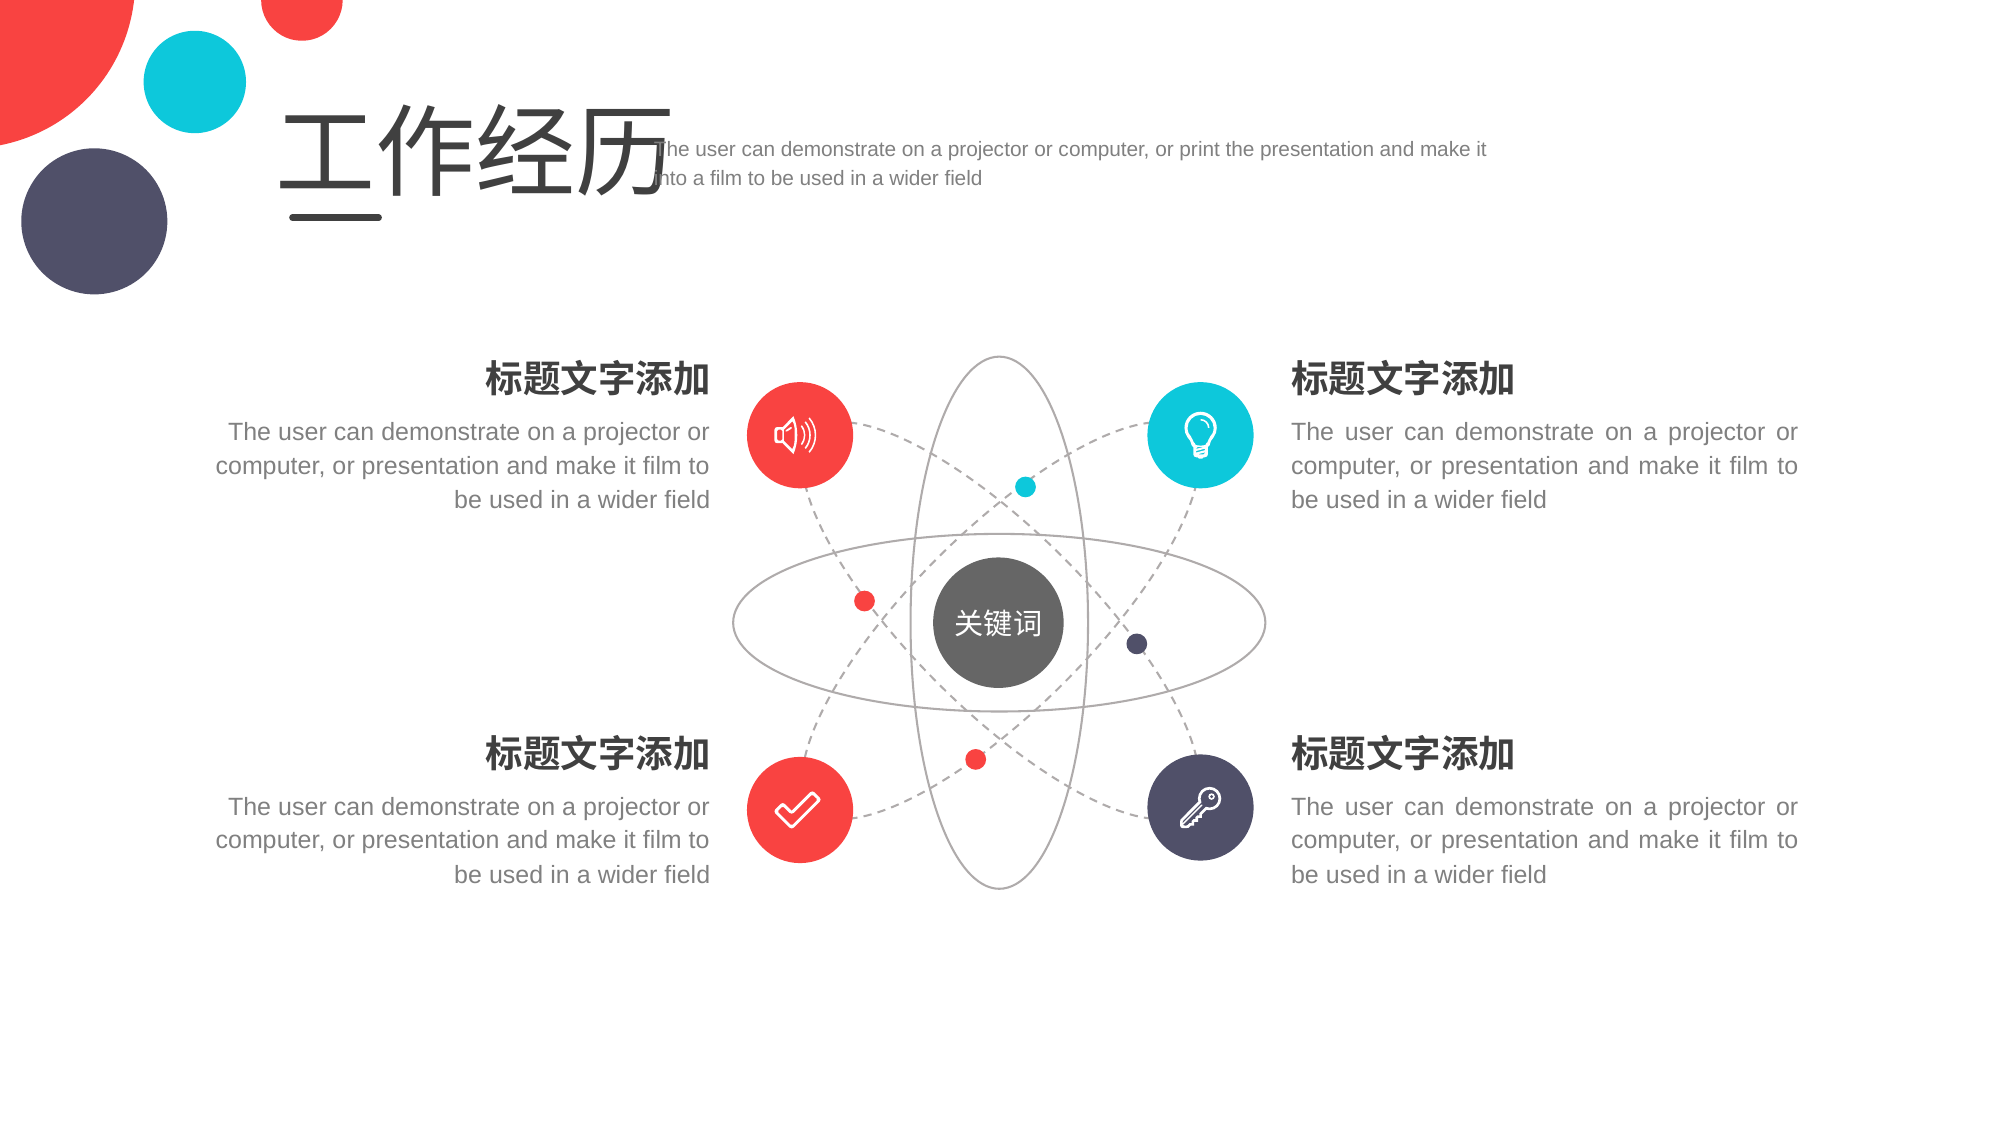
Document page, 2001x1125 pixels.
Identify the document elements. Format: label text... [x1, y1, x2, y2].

text_box The user can demonstrate on a projector or computer, or print the presentation and make it into a film to be used in a wider field [639, 124, 1507, 197]
text_box [142, 29, 248, 135]
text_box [187, 722, 726, 895]
text_box [0, 0, 136, 147]
text_box [260, 0, 344, 42]
text_box [20, 147, 169, 296]
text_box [1276, 348, 1815, 520]
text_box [733, 354, 1267, 889]
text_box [1276, 722, 1815, 895]
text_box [187, 348, 726, 520]
text_box 工作经历 [261, 80, 699, 216]
